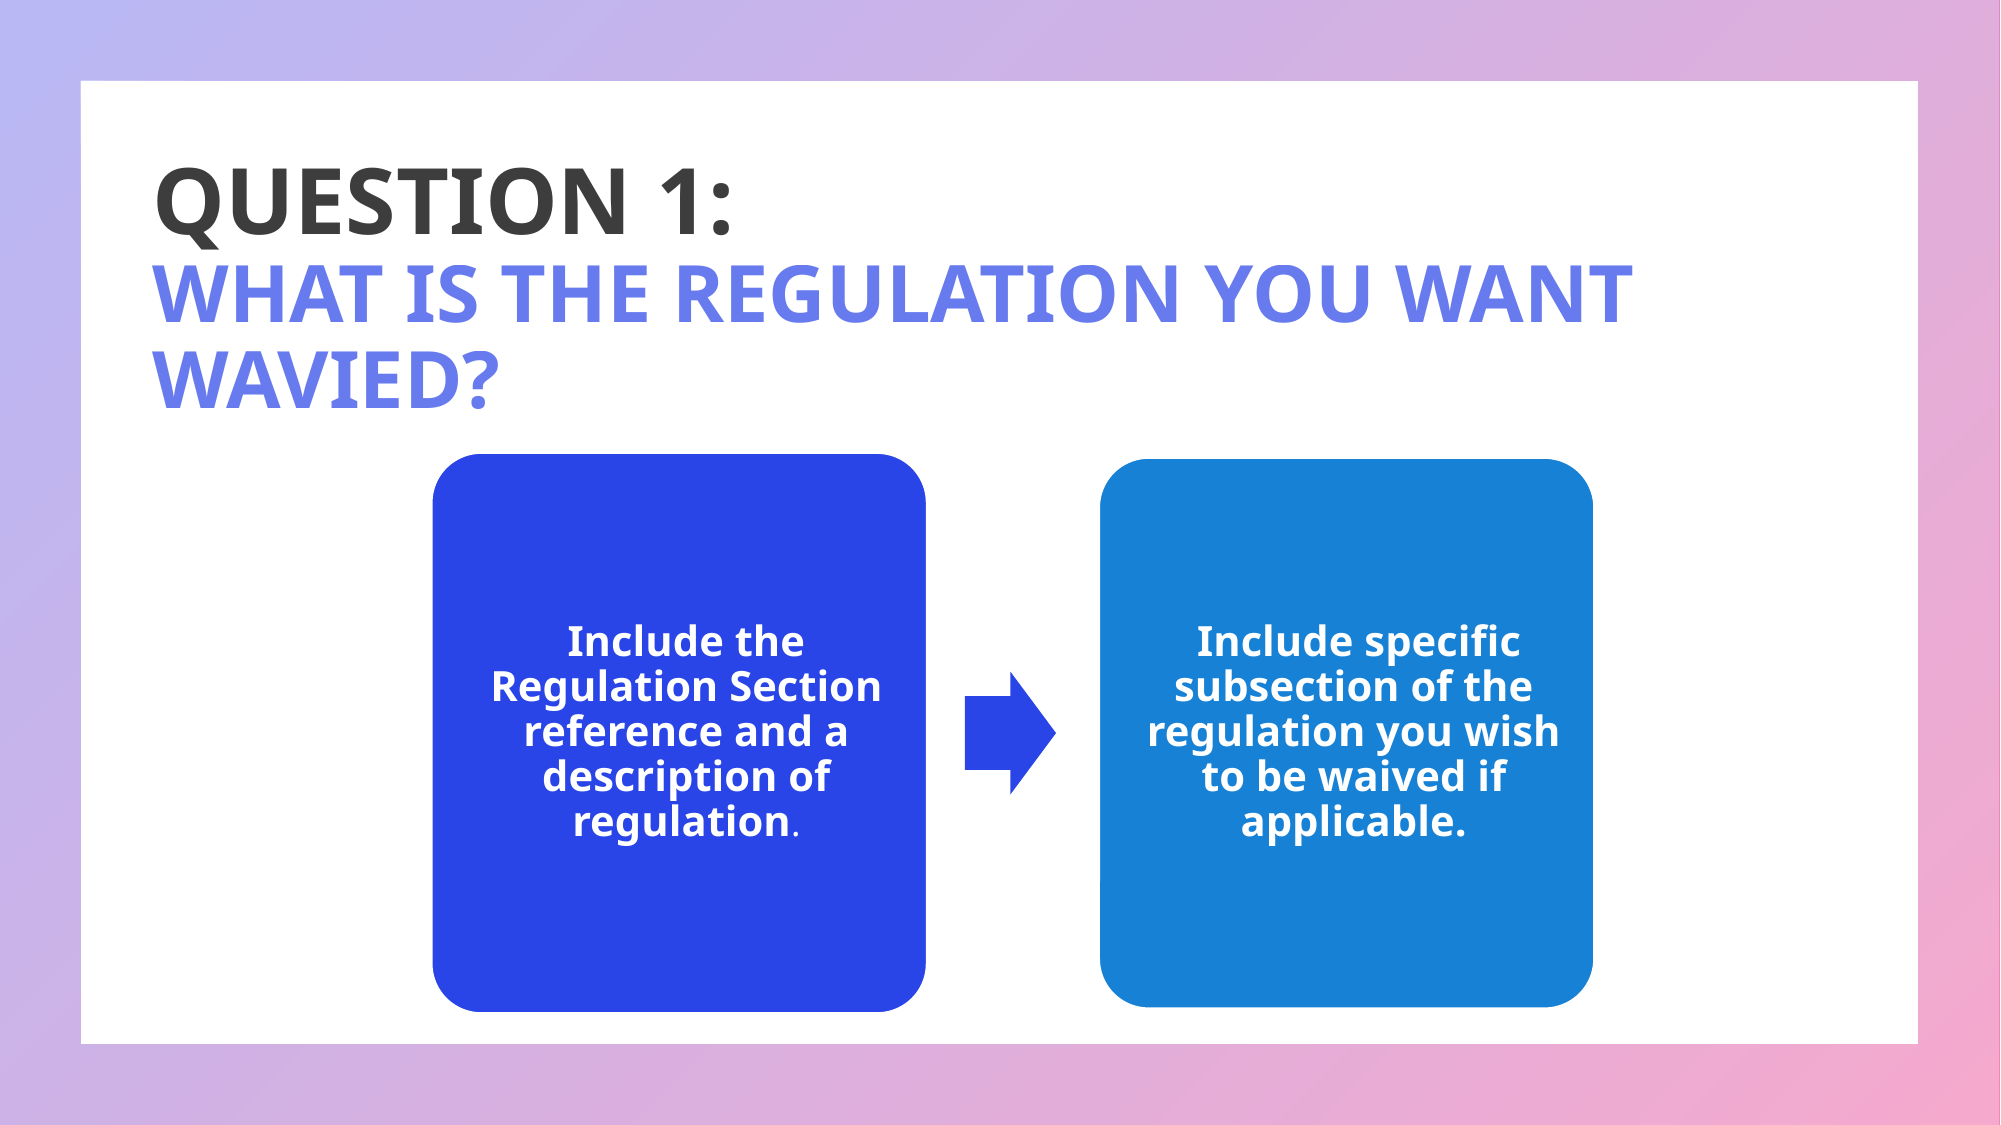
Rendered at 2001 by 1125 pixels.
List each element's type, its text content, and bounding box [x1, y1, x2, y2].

text_box [82, 82, 1918, 1043]
text_box [0, 0, 2000, 1125]
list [137, 452, 1863, 1014]
title QUESTION 1: WHAT IS THE REGULATION YOU WANT WAVIED? [137, 99, 1863, 452]
